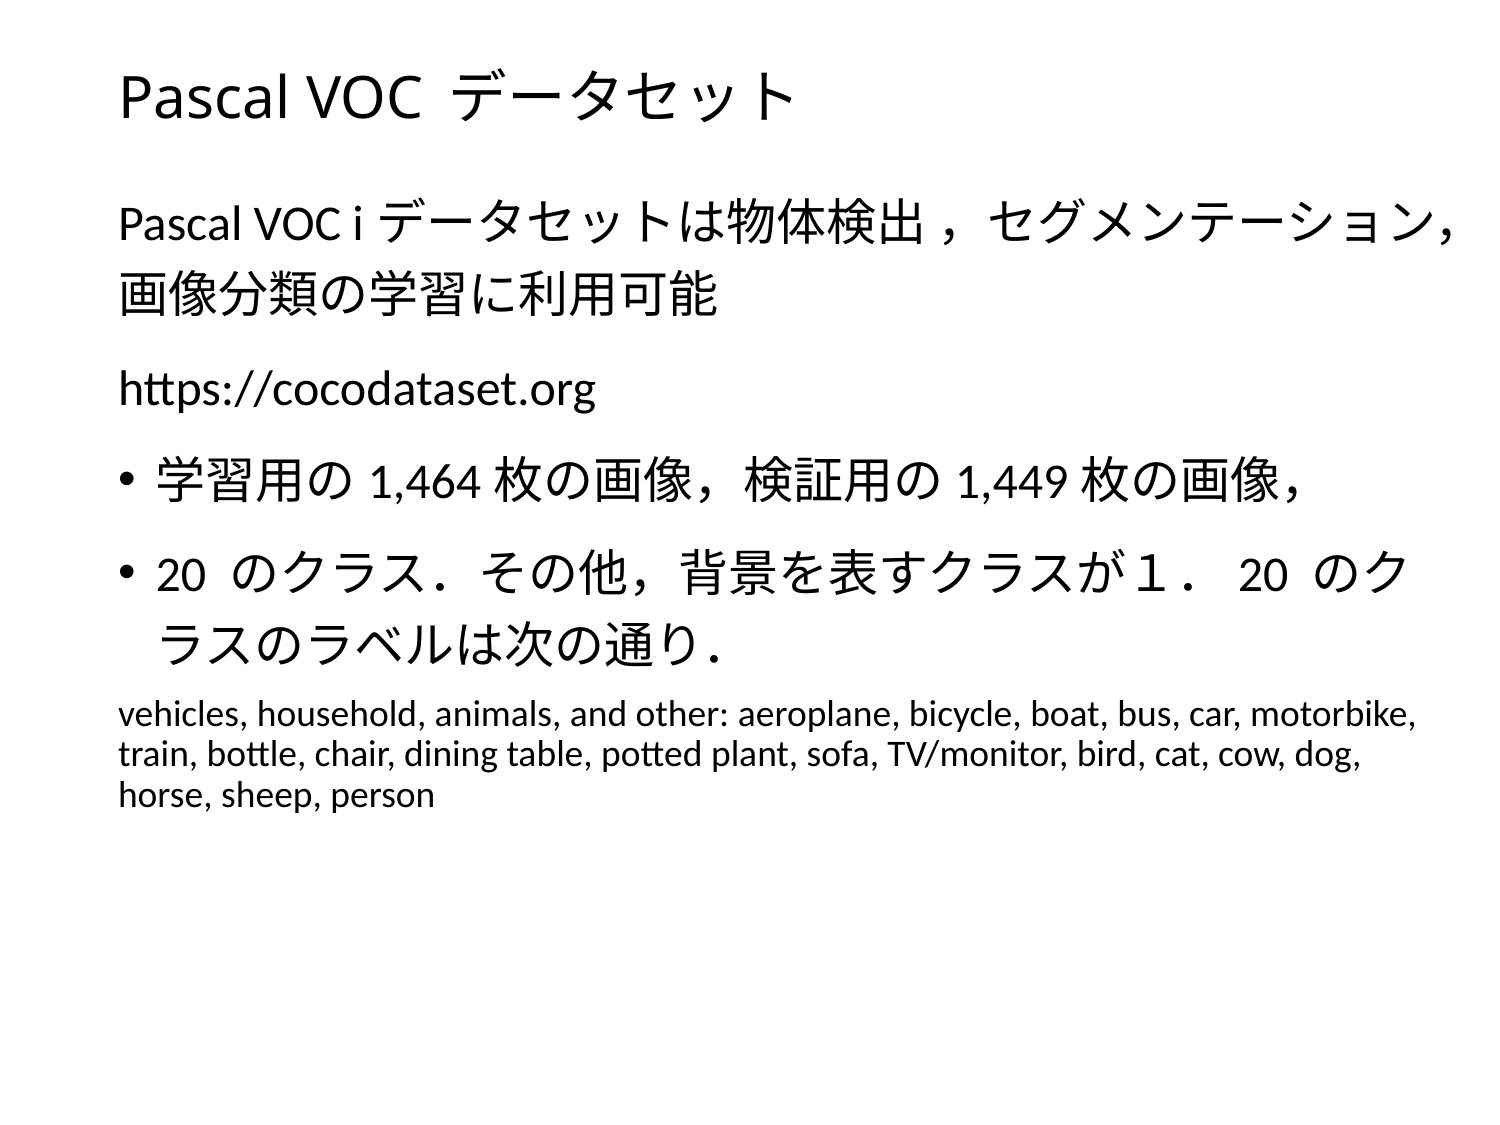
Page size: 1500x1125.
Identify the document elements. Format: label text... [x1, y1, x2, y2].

title Pascal VOC データセット [103, 59, 1397, 139]
list Pascal VOC iデータセットは物体検出 ，セグメンテーション，画像分類の学習に利用可能 https://cocodataset.org 学習用の1,464枚の画像，検証用の1,449枚の画像， 20 のクラス．その他，背景を表すクラスが１．20 のクラスのラベルは次の通り． vehicles, household, animals, and other: aeroplane, bicycle, boat, bus, car, motorbike, train, bottle, chair, dining table, potted plant, sofa, TV/monitor, bird, cat, cow, dog, horse, sheep, person [103, 171, 1472, 1125]
